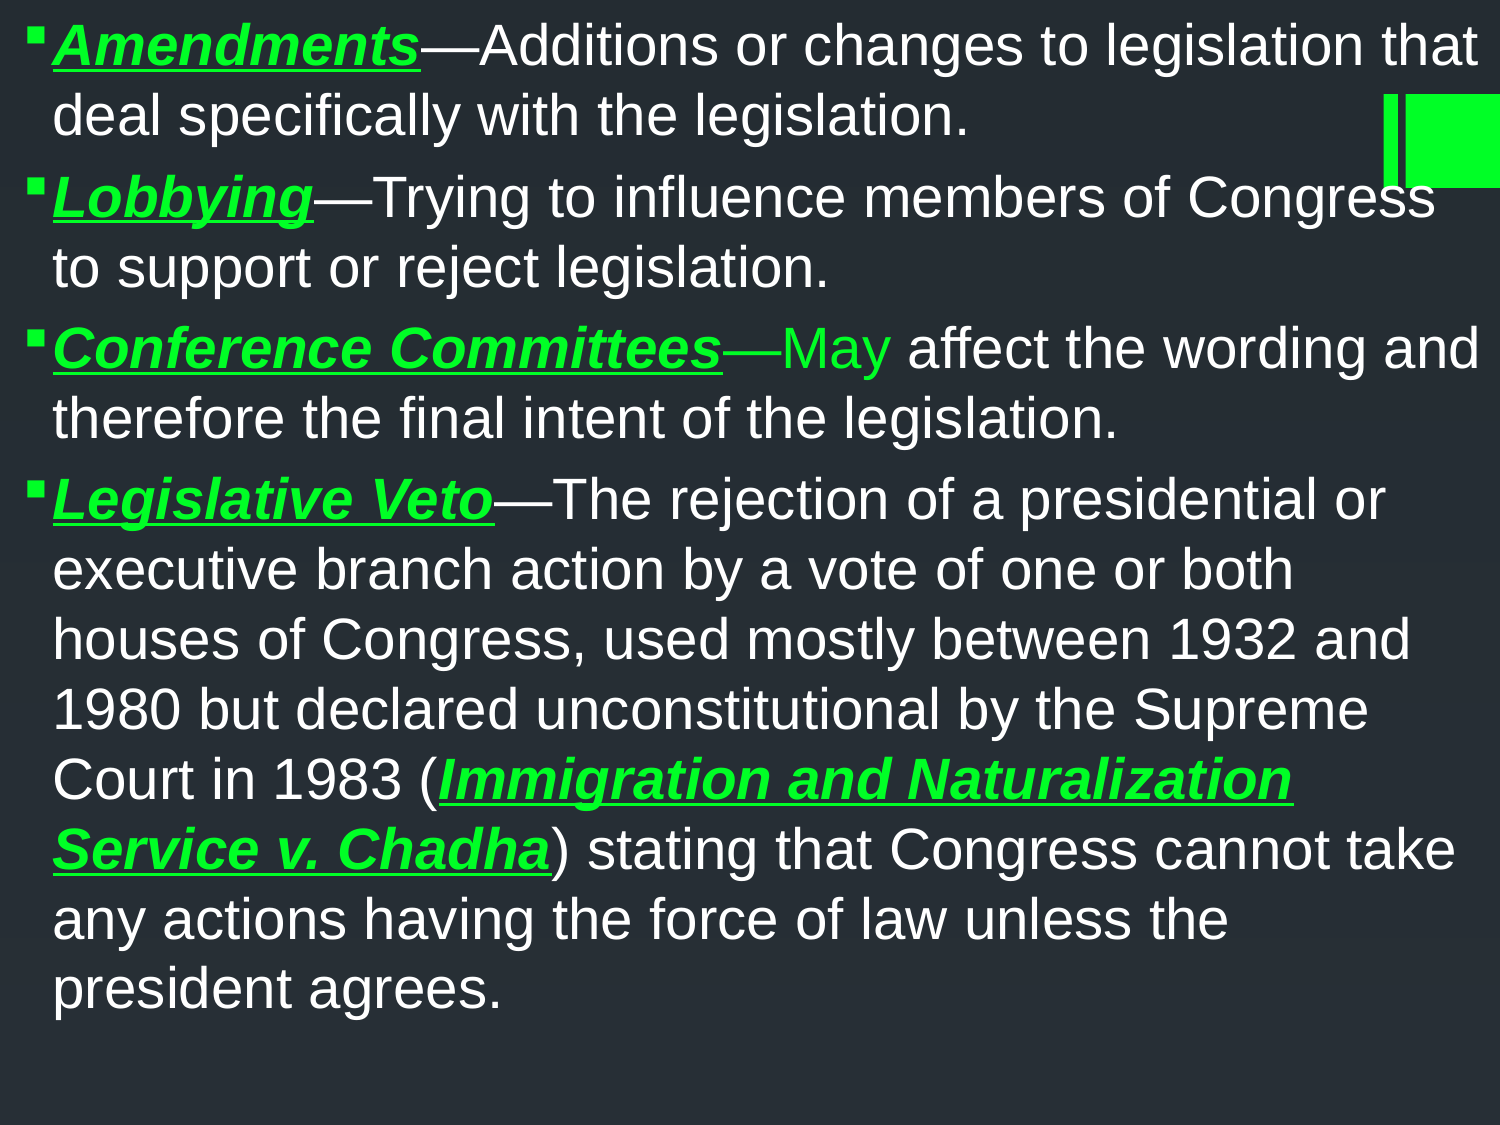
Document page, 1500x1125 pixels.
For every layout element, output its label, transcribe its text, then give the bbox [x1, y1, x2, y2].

list Amendments—Additions or changes to legislation that deal specifically with the legislation. Lobbying—Trying to influence members of Congress to support or reject legislation. Conference Committees—May affect the wording and therefore the final intent of the legislation. Legislative Veto—The rejection of a presidential or executive branch action by a vote of one or both houses of Congress, used mostly between 1932 and 1980 but declared unconstitutional by the Supreme Court in 1983 (Immigration and Naturalization Service v. Chadha) stating that Congress cannot take any actions having the force of law unless the president agrees. [0, 0, 1500, 1125]
